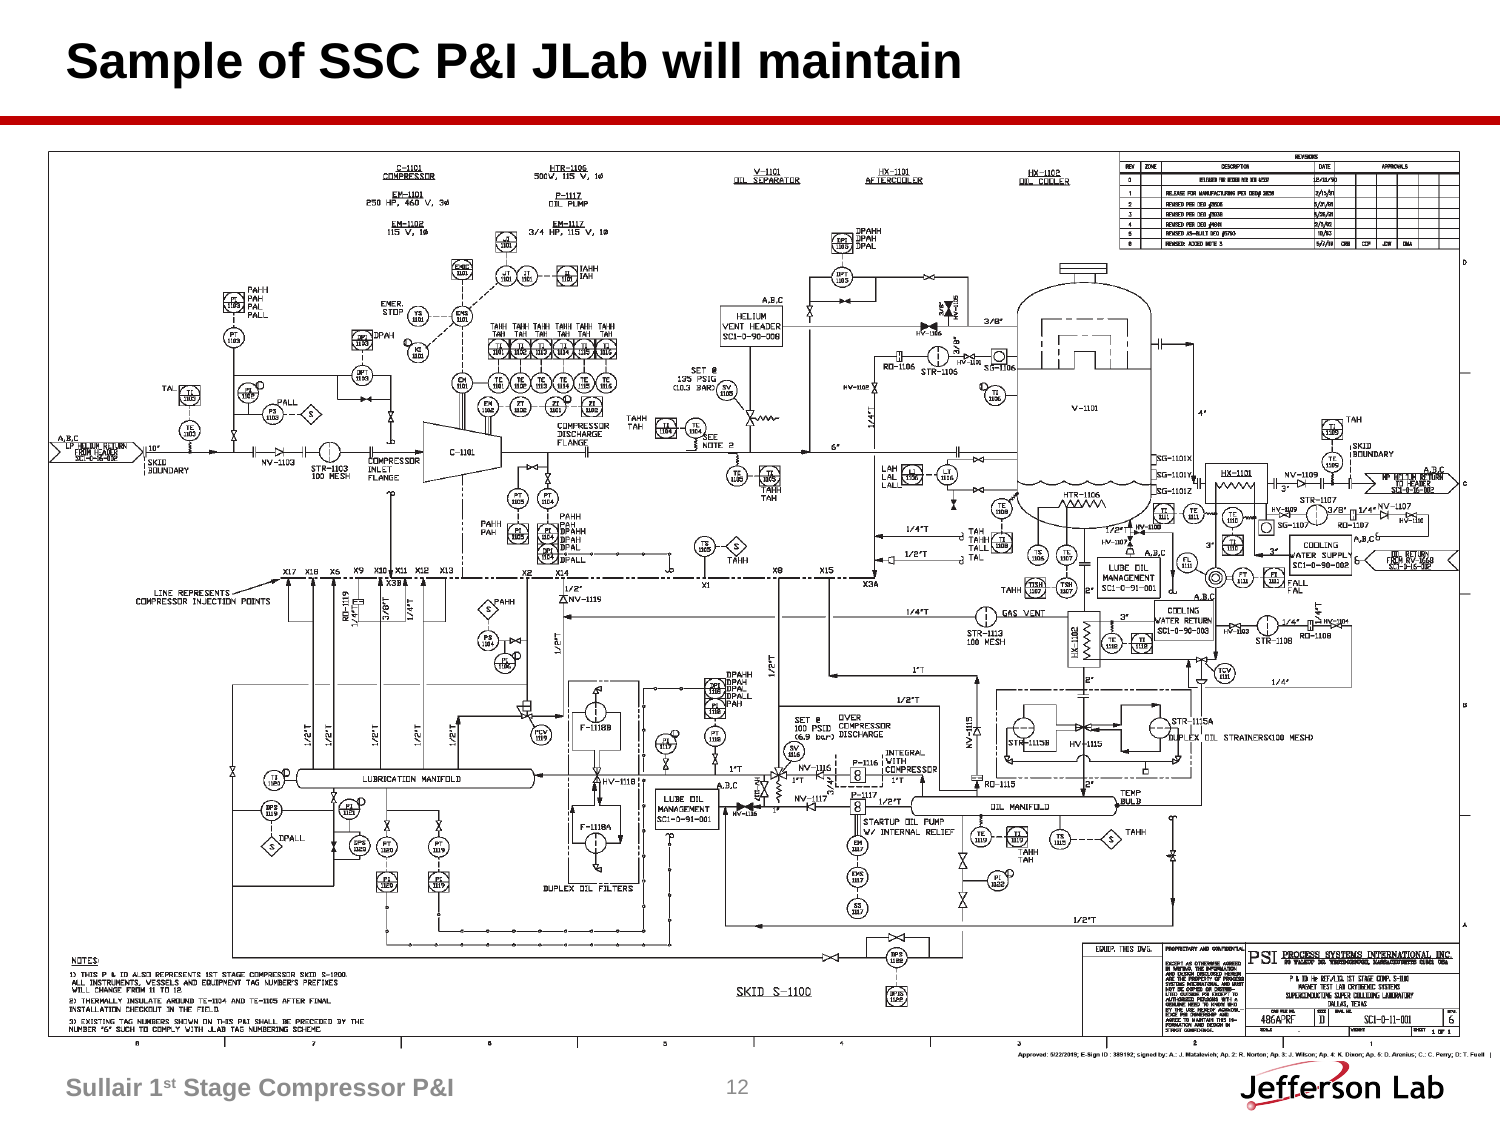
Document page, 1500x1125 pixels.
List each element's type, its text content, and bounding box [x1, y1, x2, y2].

footer Sullair 1st Stage Compressor P&I [50, 1061, 694, 1112]
picture [1238, 1061, 1457, 1122]
title Sample of SSC P&I JLab will maintain [50, 22, 1440, 103]
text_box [8, 130, 1492, 1061]
slide_number 12 [693, 1061, 782, 1111]
